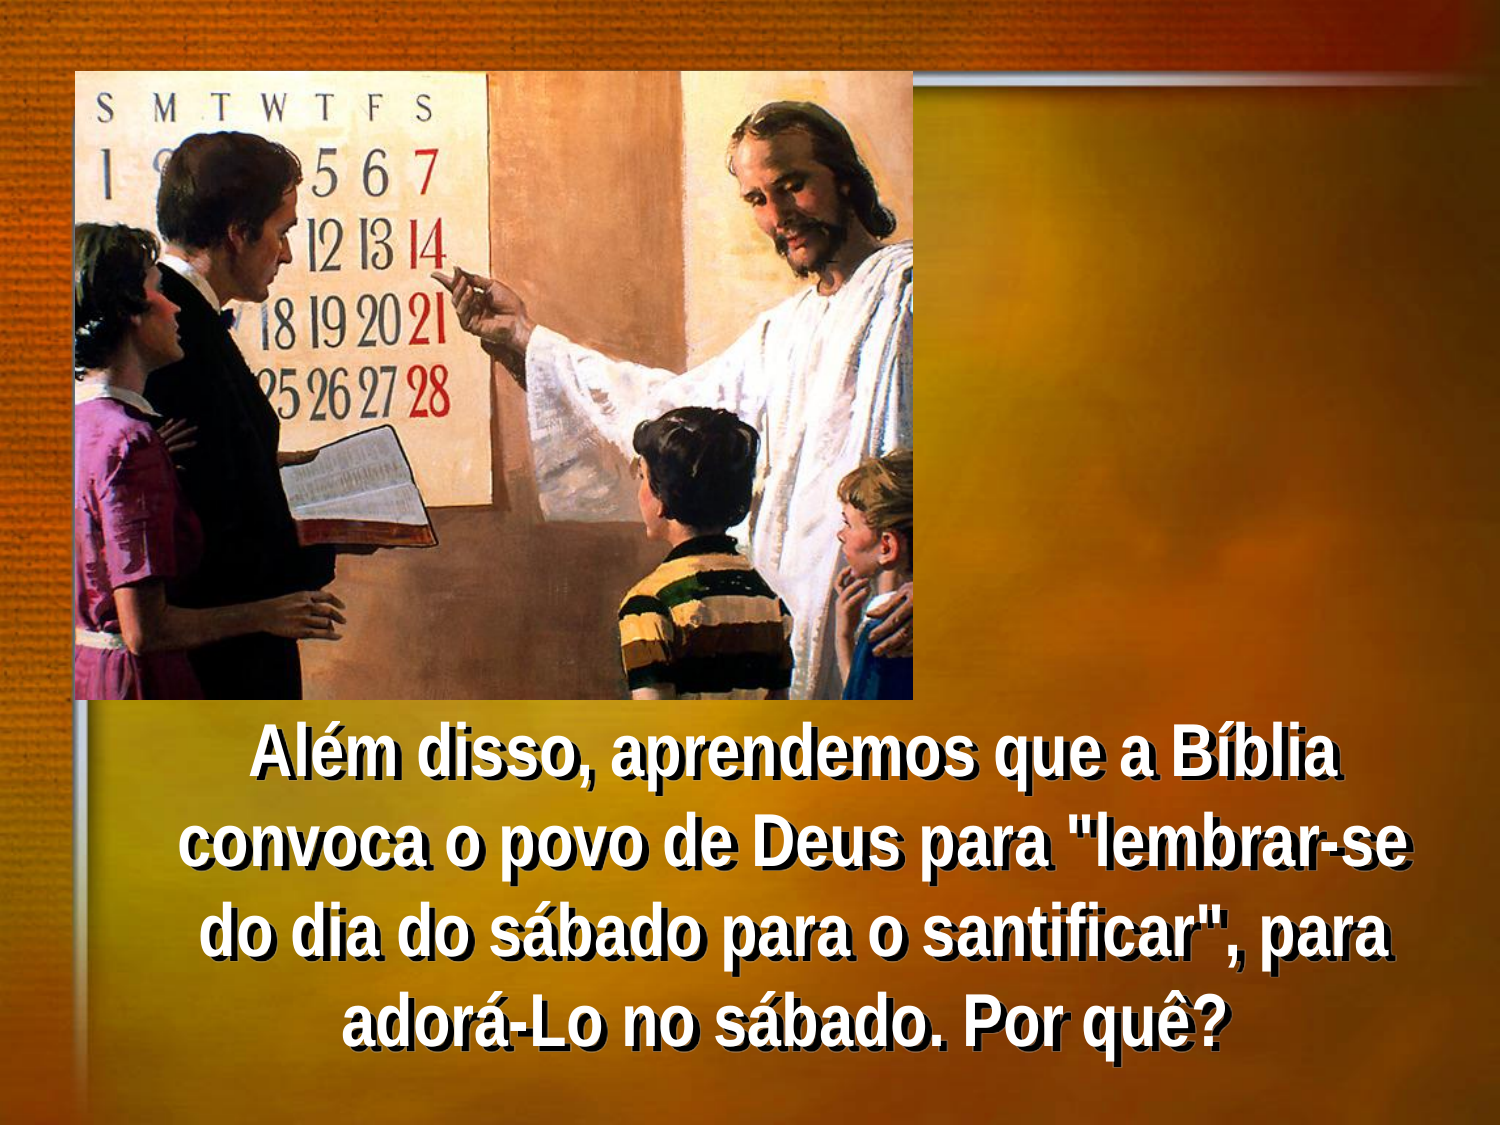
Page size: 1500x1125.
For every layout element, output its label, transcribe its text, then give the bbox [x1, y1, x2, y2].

picture [0, 0, 1500, 1125]
title Além disso, aprendemos que a Bíblia convoca o povo de Deus para "lembrar-se do dia do sábado para o santificar", para adorá-Lo no sábado. Por quê? [162, 587, 1425, 1125]
